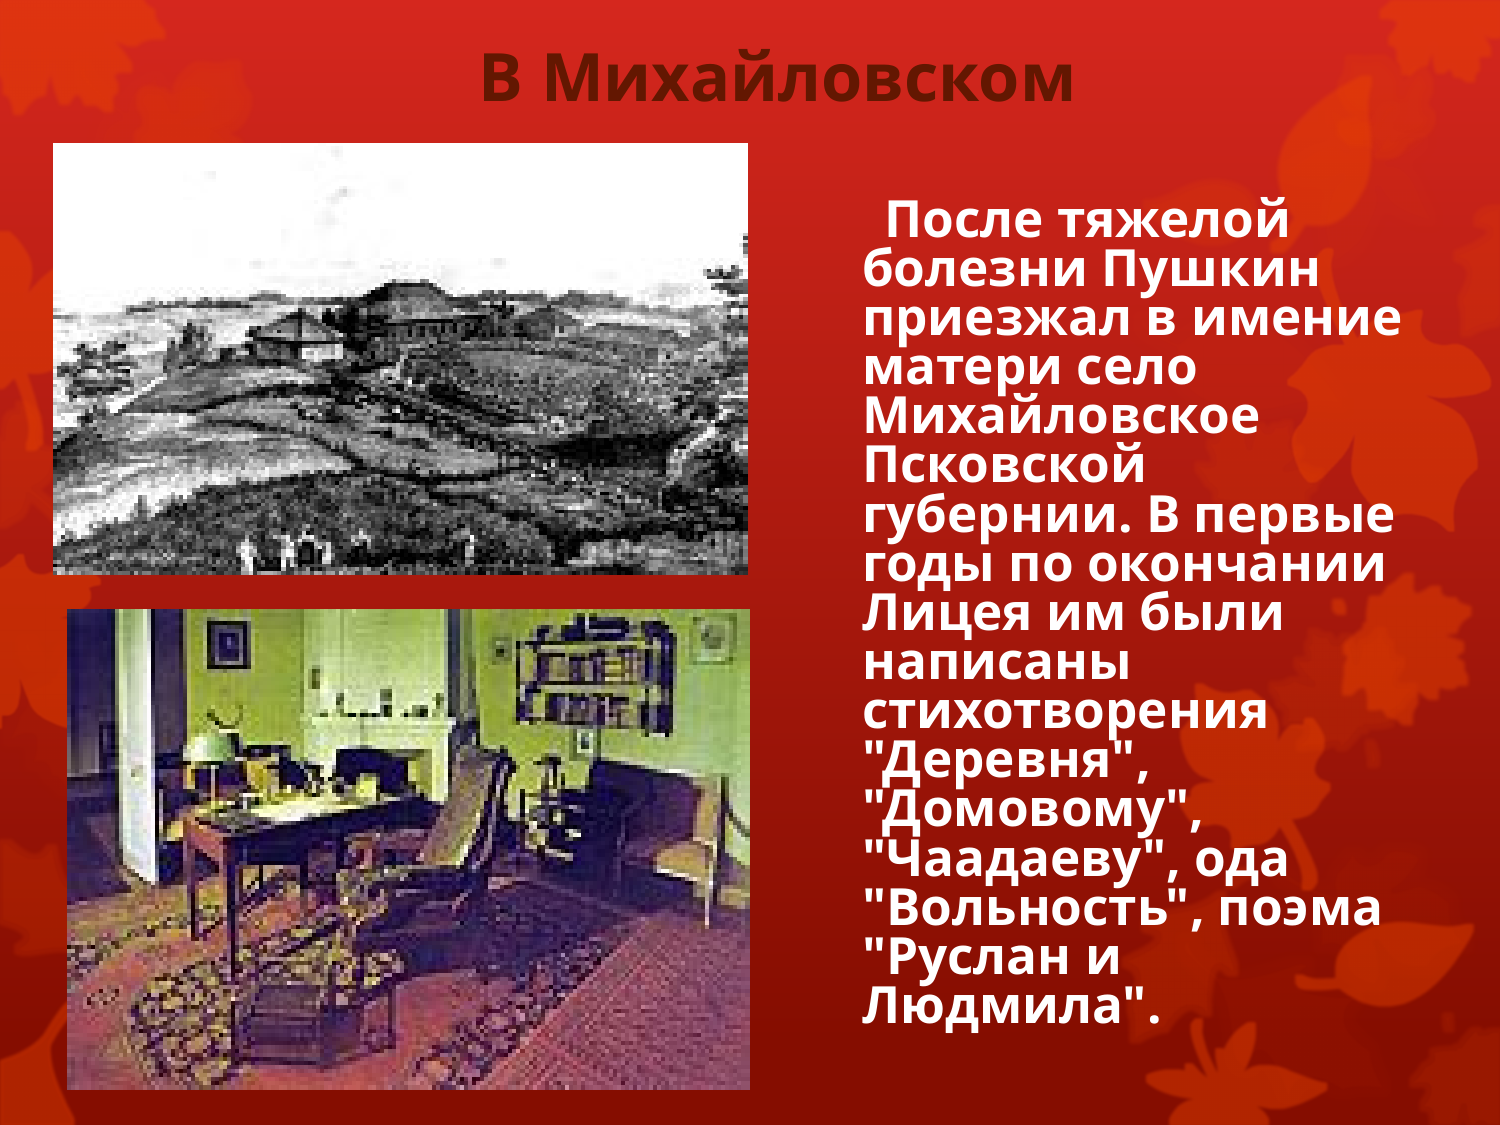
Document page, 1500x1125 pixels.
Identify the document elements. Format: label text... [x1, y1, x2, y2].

picture [52, 142, 749, 575]
title В Михайловском [159, 0, 1365, 138]
list После тяжелой болезни Пушкин приезжал в имение матери село Михайловское Псковской губернии. В первые годы по окончании Лицея им были написаны стихотворения "Деревня", "Домовому", "Чаадаеву", ода "Вольность", поэма "Руслан и Людмила". [820, 184, 1424, 1047]
picture [67, 609, 751, 1090]
